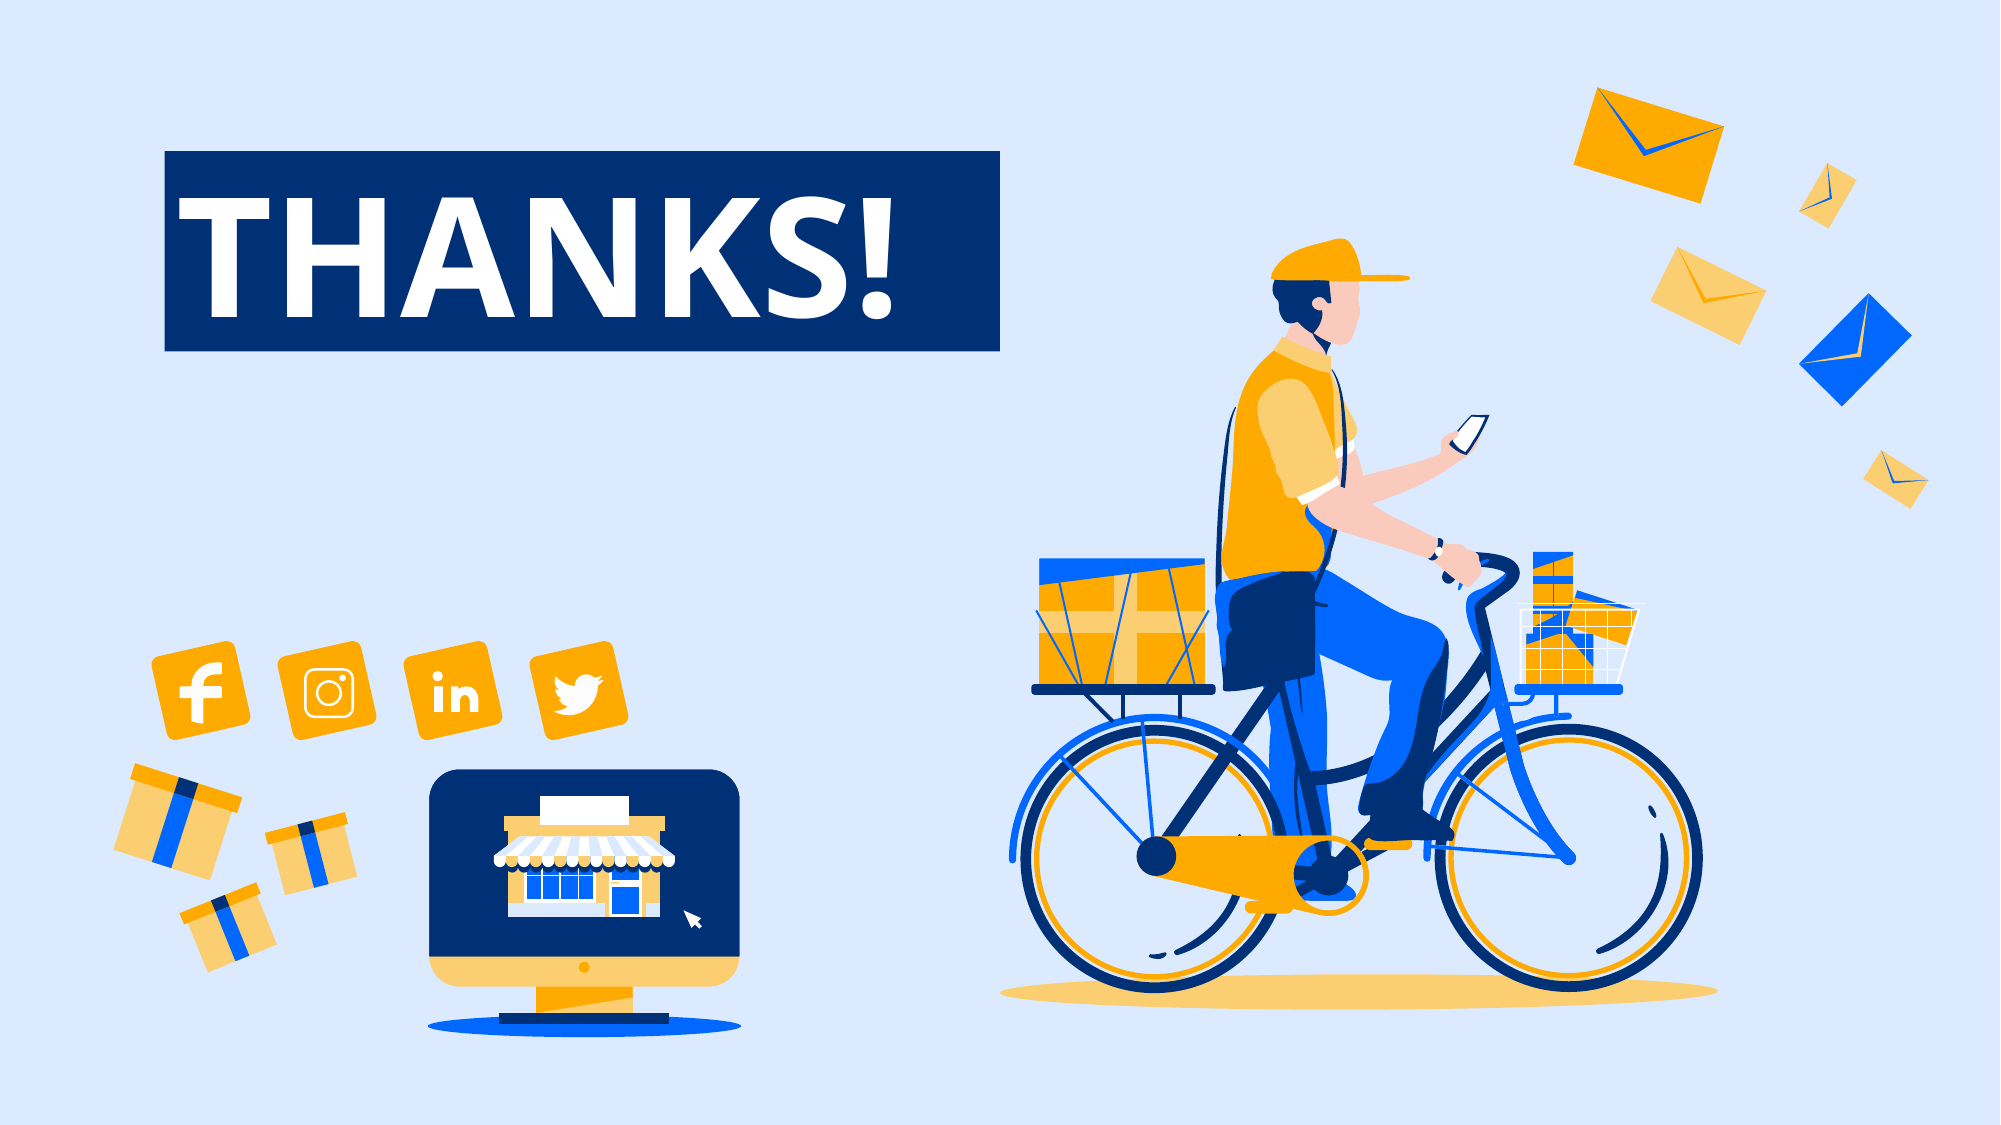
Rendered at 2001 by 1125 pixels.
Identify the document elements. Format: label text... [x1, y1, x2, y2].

text_box [179, 662, 222, 724]
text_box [276, 640, 378, 741]
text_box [427, 769, 742, 1038]
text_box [528, 640, 630, 741]
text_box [999, 234, 1719, 1010]
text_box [107, 762, 362, 975]
text_box [151, 641, 251, 741]
title THANKS! [164, 151, 1000, 352]
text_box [402, 640, 504, 741]
